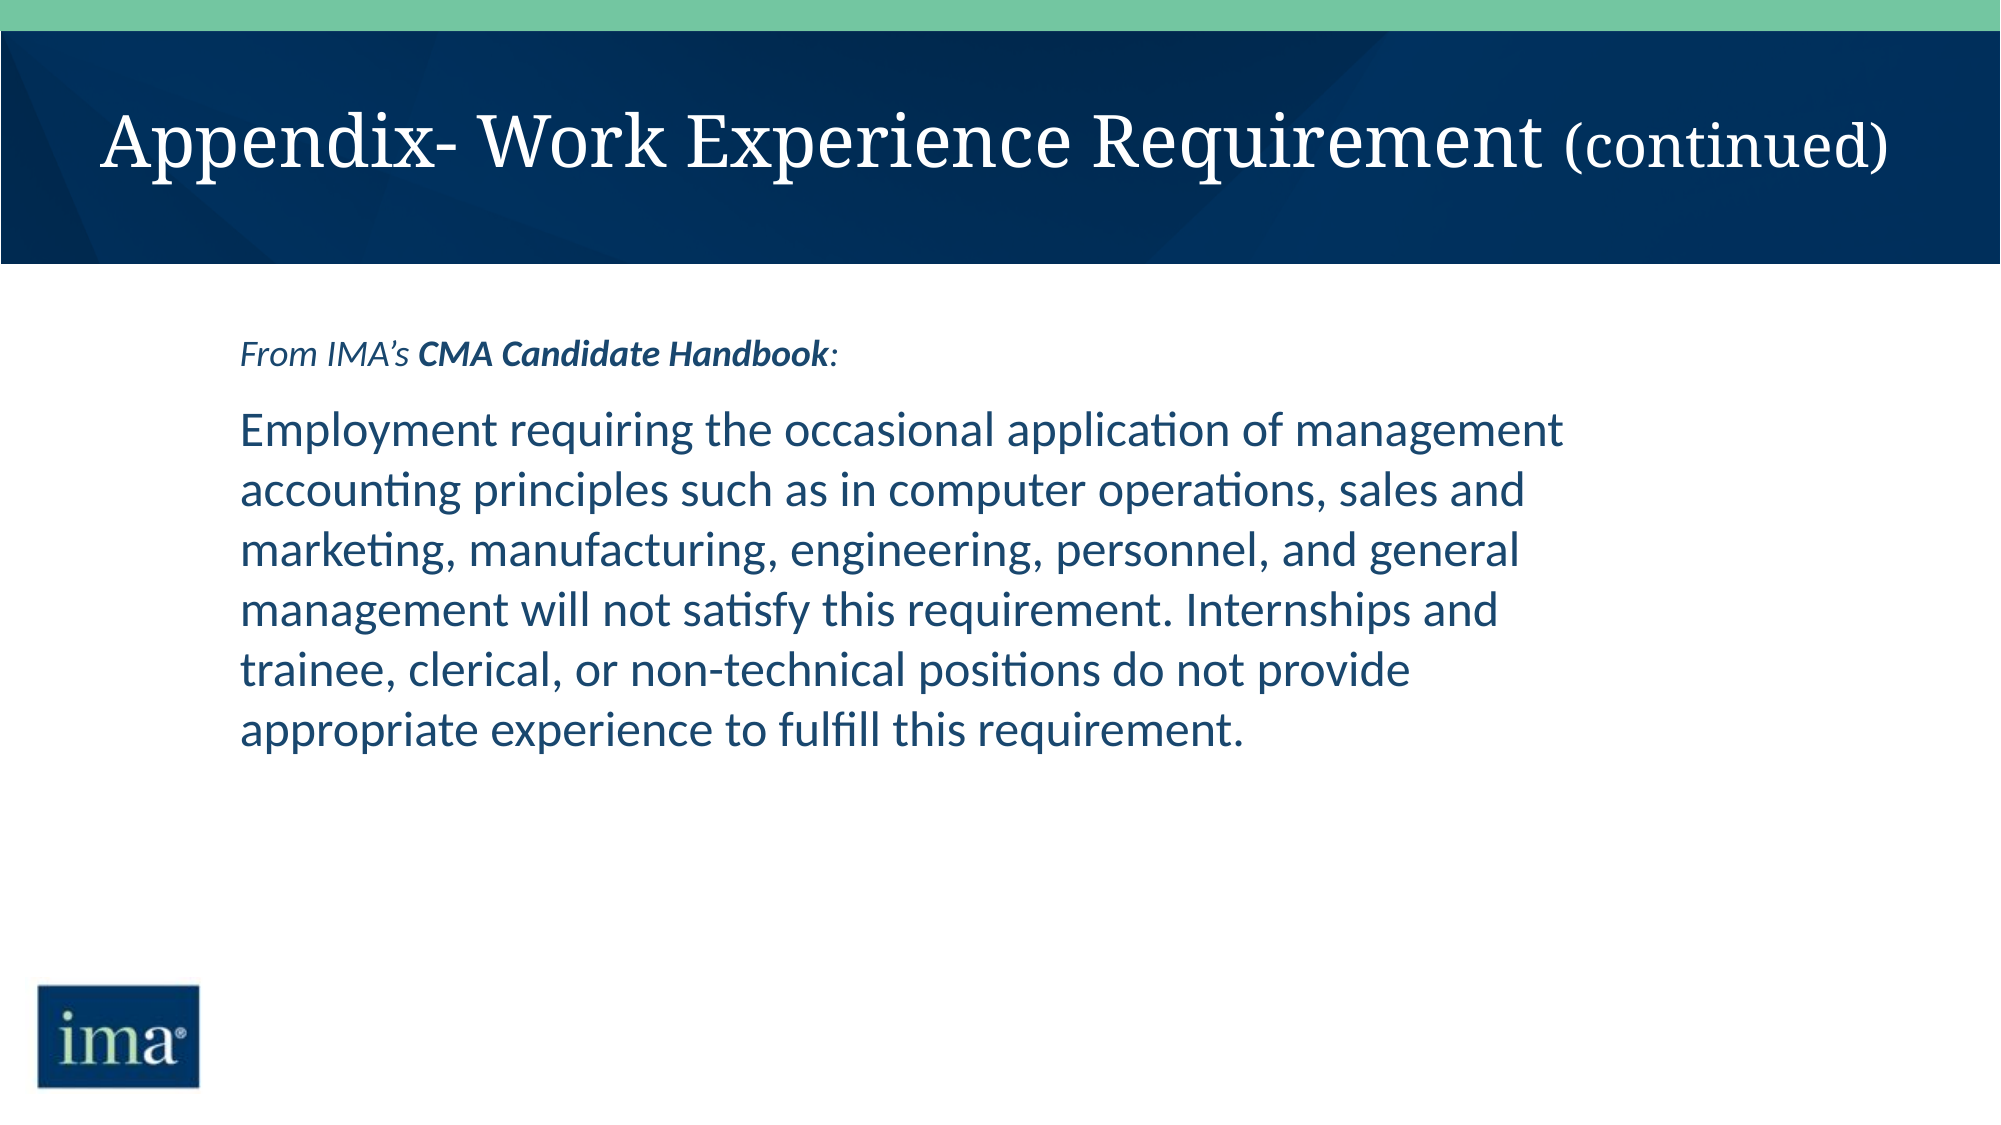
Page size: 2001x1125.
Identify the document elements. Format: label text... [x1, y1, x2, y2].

title Appendix- Work Experience Requirement (continued) [85, 87, 1917, 200]
picture [0, 31, 2000, 264]
text_box From IMA’s CMA Candidate Handbook: Employment requiring the occasional application of management accounting principles such as in computer operations, sales and marketing, manufacturing, engineering, personnel, and general management will not satisfy this requirement. Internships and trainee, clerical, or non-technical positions do not provide appropriate experience to fulfill this requirement. [225, 321, 1613, 764]
picture [25, 977, 212, 1094]
